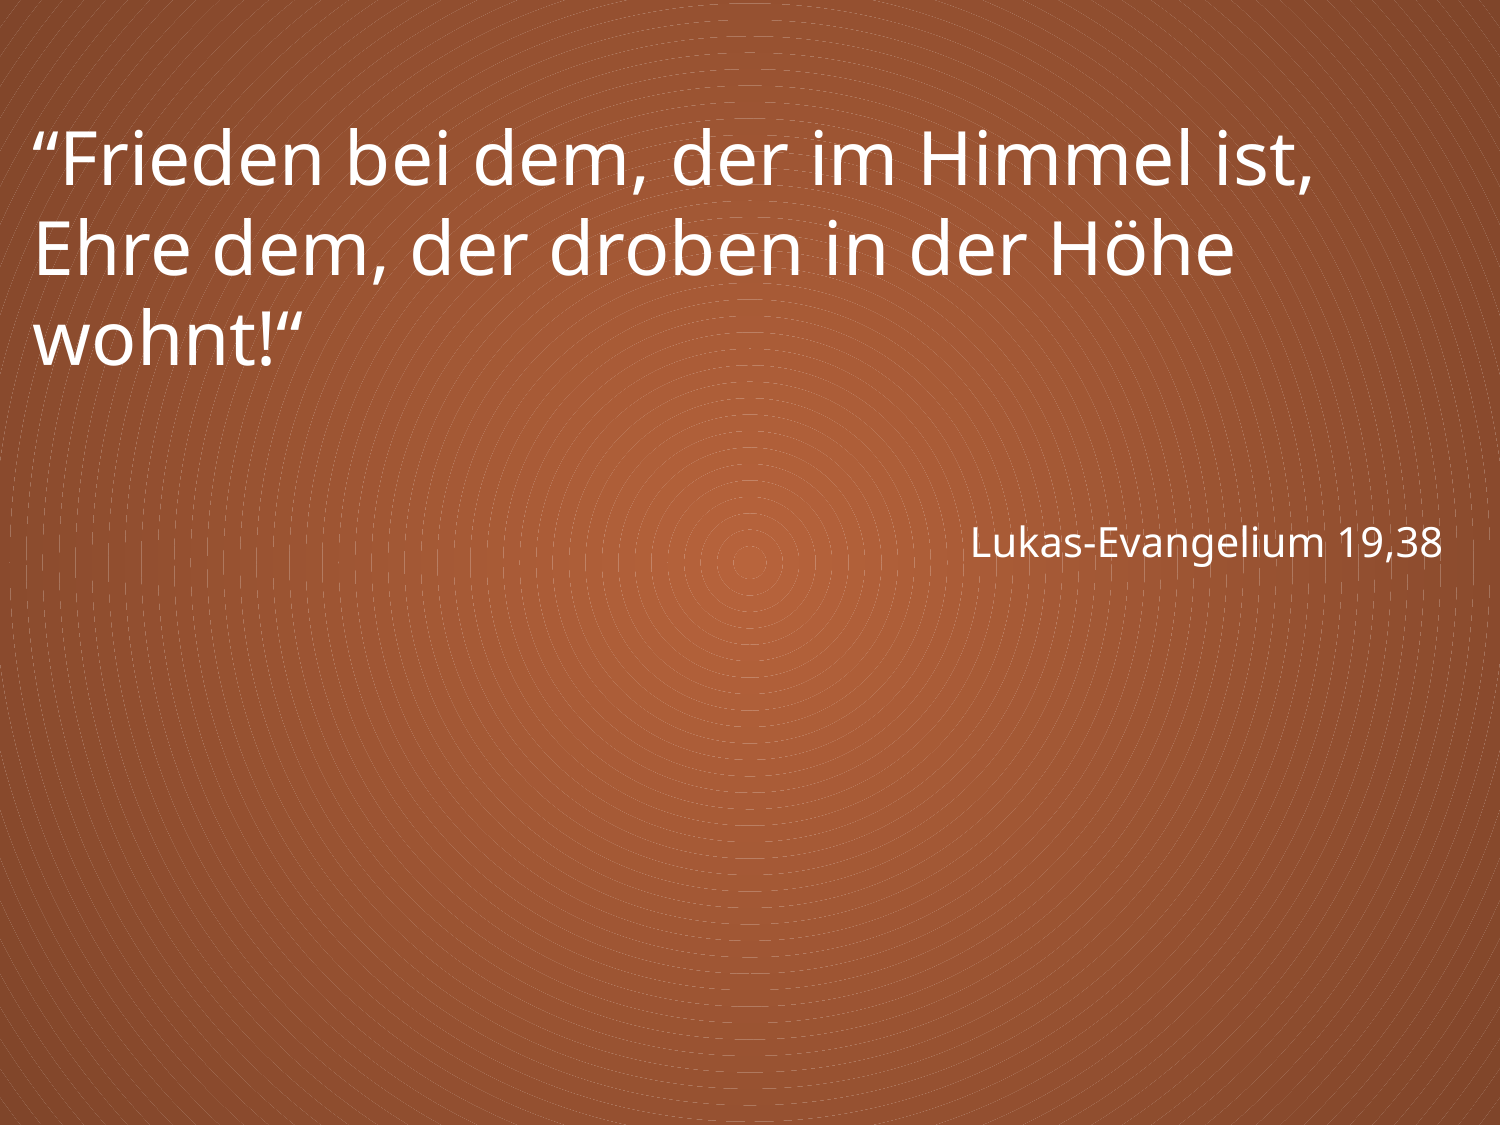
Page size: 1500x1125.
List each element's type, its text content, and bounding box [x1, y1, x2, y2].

text_box “Frieden bei dem, der im Himmel ist, Ehre dem, der droben in der Höhe wohnt!“ [17, 102, 1353, 388]
text_box Lukas-Evangelium 19,38 [773, 508, 1459, 574]
